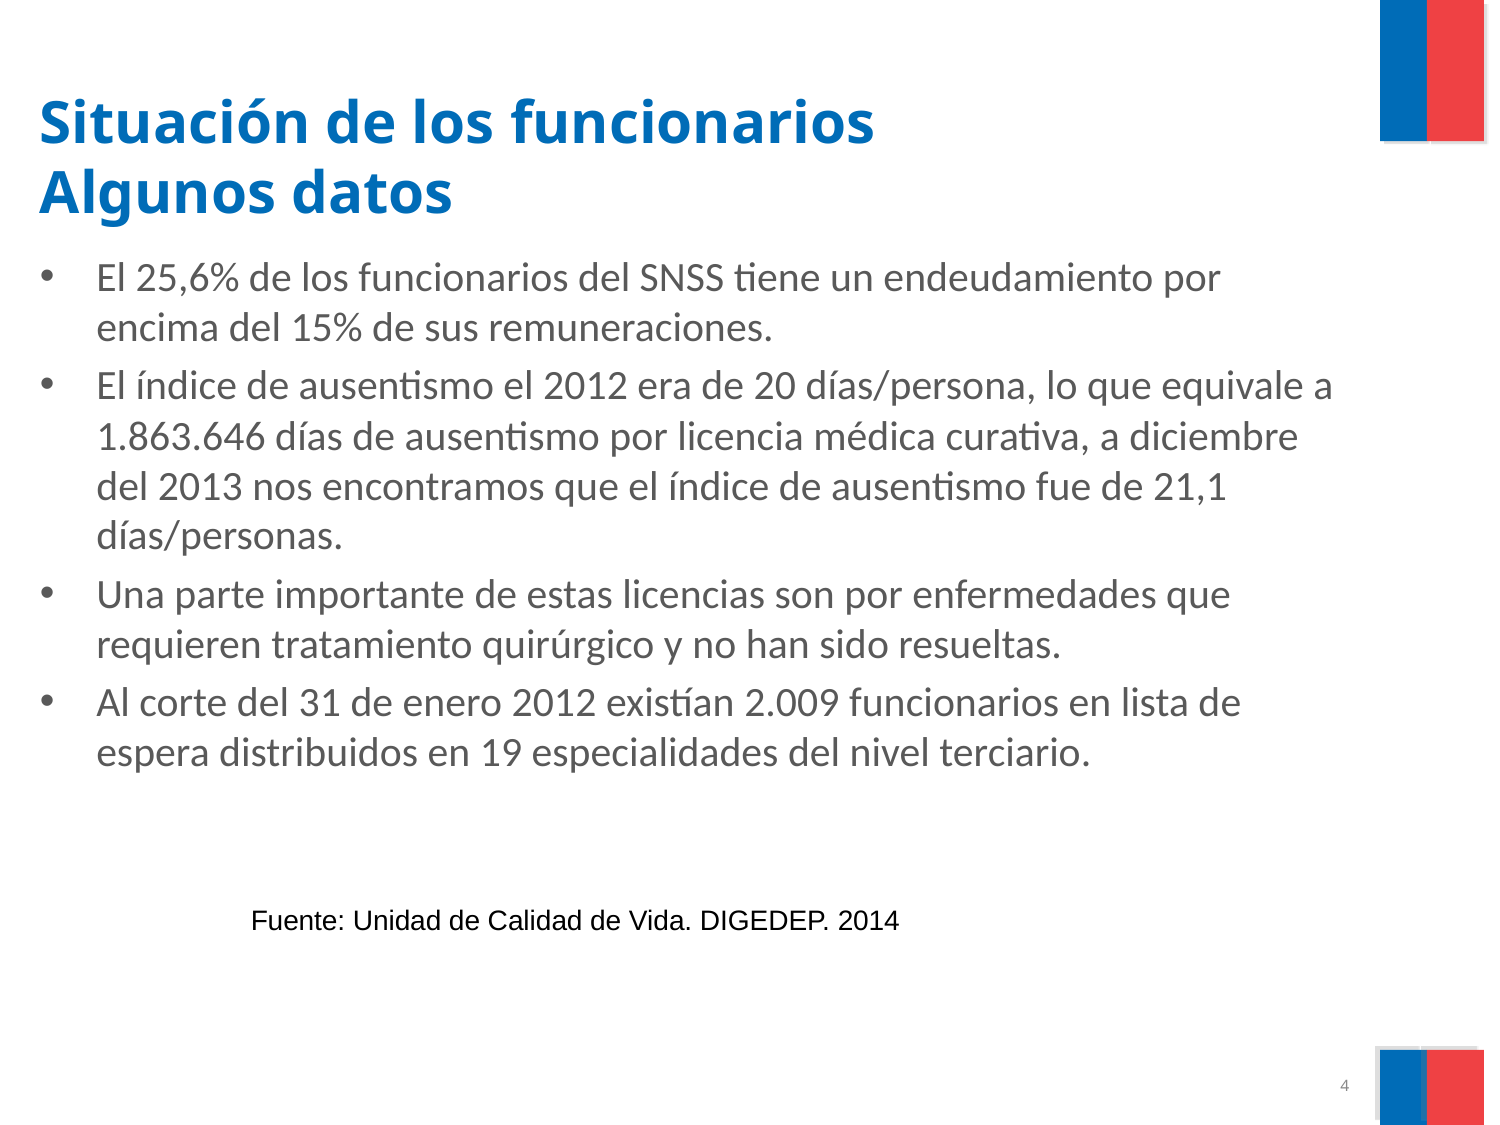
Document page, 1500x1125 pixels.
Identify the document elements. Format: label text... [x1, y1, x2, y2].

slide_number 4 [1014, 1070, 1365, 1103]
list El 25,6% de los funcionarios del SNSS tiene un endeudamiento por encima del 15% de sus remuneraciones. El índice de ausentismo el 2012 era de 20 días/persona, lo que equivale a 1.863.646 días de ausentismo por licencia médica curativa, a diciembre del 2013 nos encontramos que el índice de ausentismo fue de 21,1 días/personas. Una parte importante de estas licencias son por enfermedades que requieren tratamiento quirúrgico y no han sido resueltas. Al corte del 31 de enero 2012 existían 2.009 funcionarios en lista de espera distribuidos en 19 especialidades del nivel terciario. [24, 242, 1367, 986]
title Situación de los funcionarios Algunos datos [24, 77, 1365, 213]
text_box Fuente: Unidad de Calidad de Vida. DIGEDEP. 2014 [236, 894, 1021, 944]
